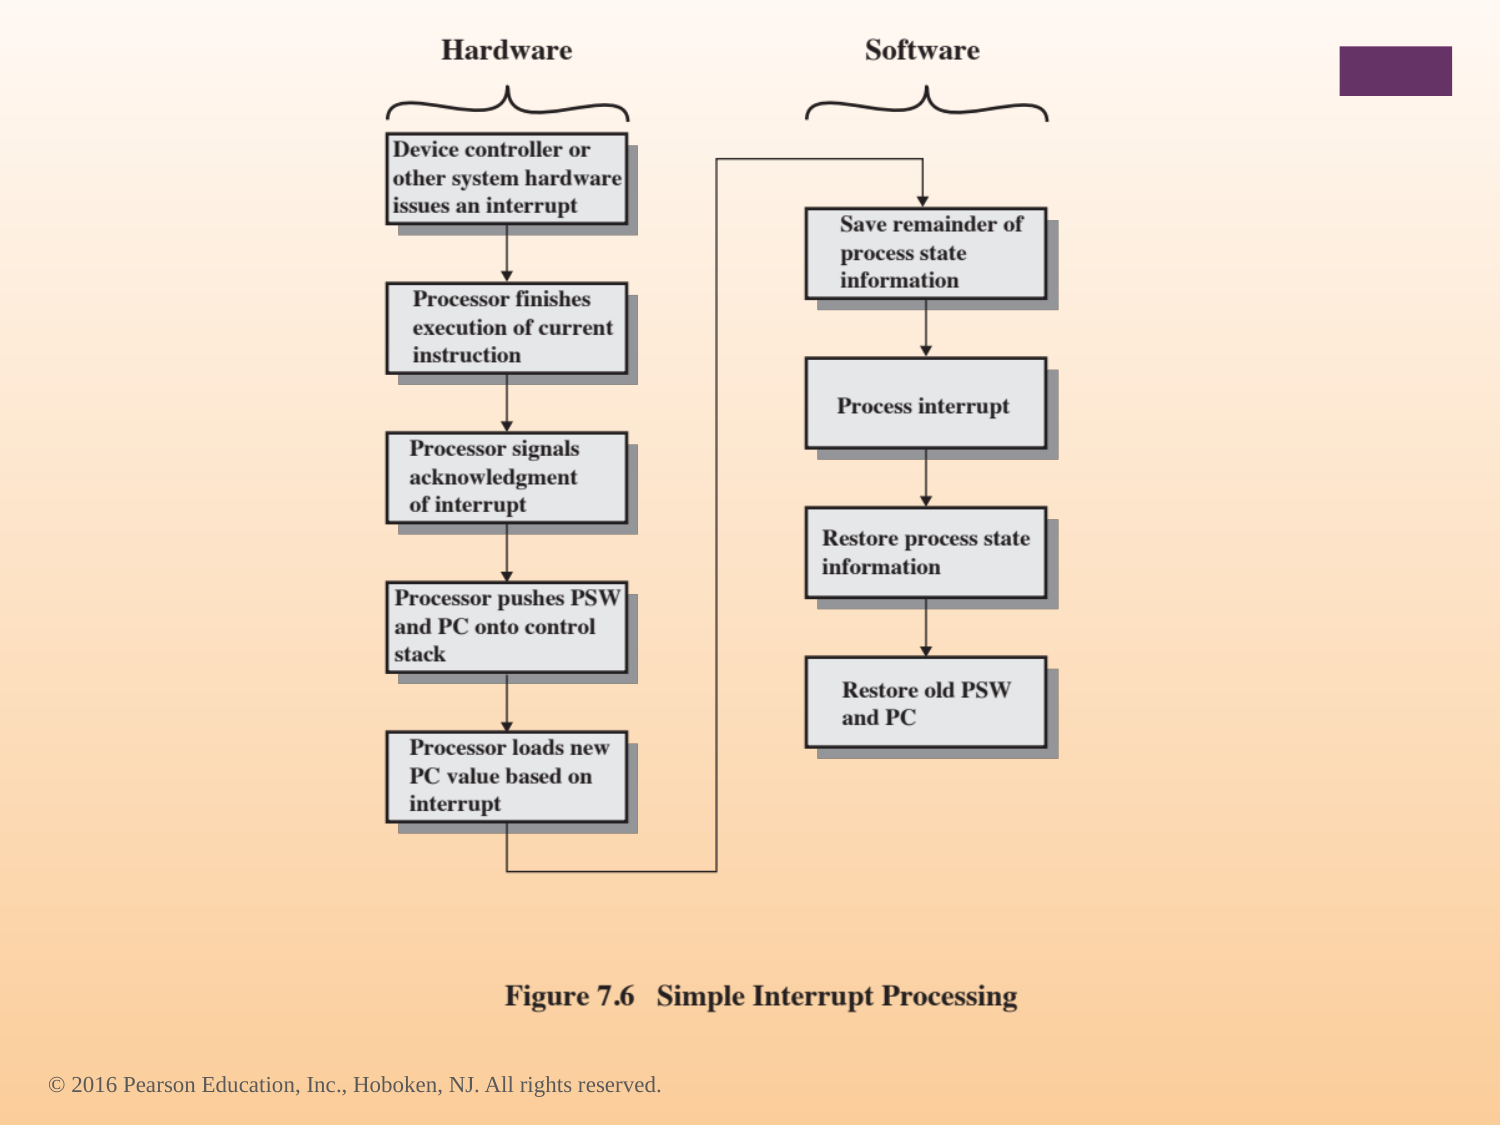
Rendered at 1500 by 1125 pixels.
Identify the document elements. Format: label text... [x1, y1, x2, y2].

picture [324, 0, 1218, 1046]
footer © 2016 Pearson Education, Inc., Hoboken, NJ. All rights reserved. [33, 1053, 1038, 1114]
